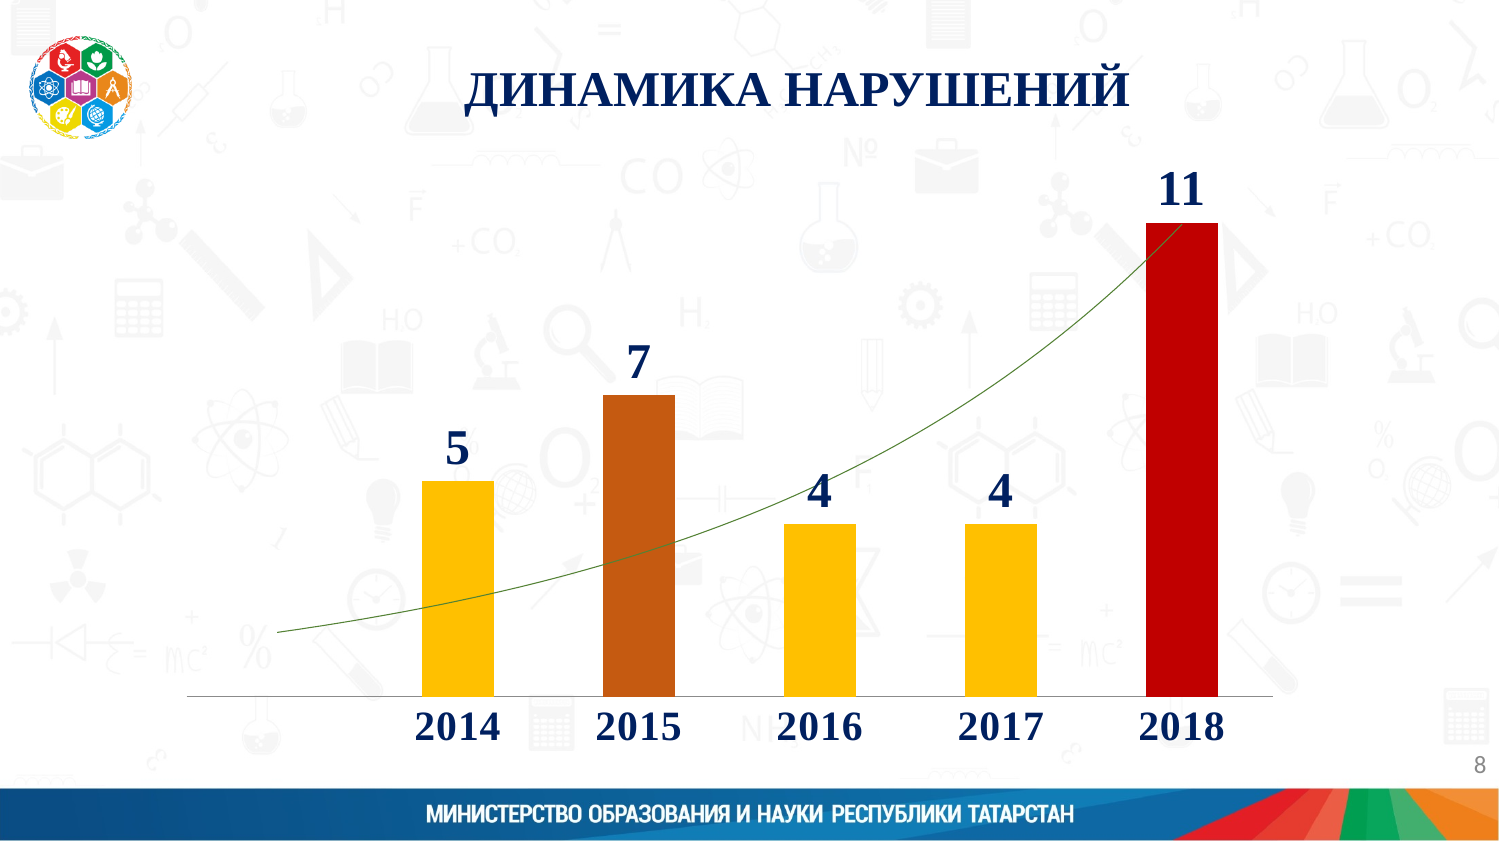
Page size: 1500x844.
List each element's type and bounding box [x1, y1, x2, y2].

chart [159, 160, 1292, 766]
picture [0, 0, 1499, 841]
